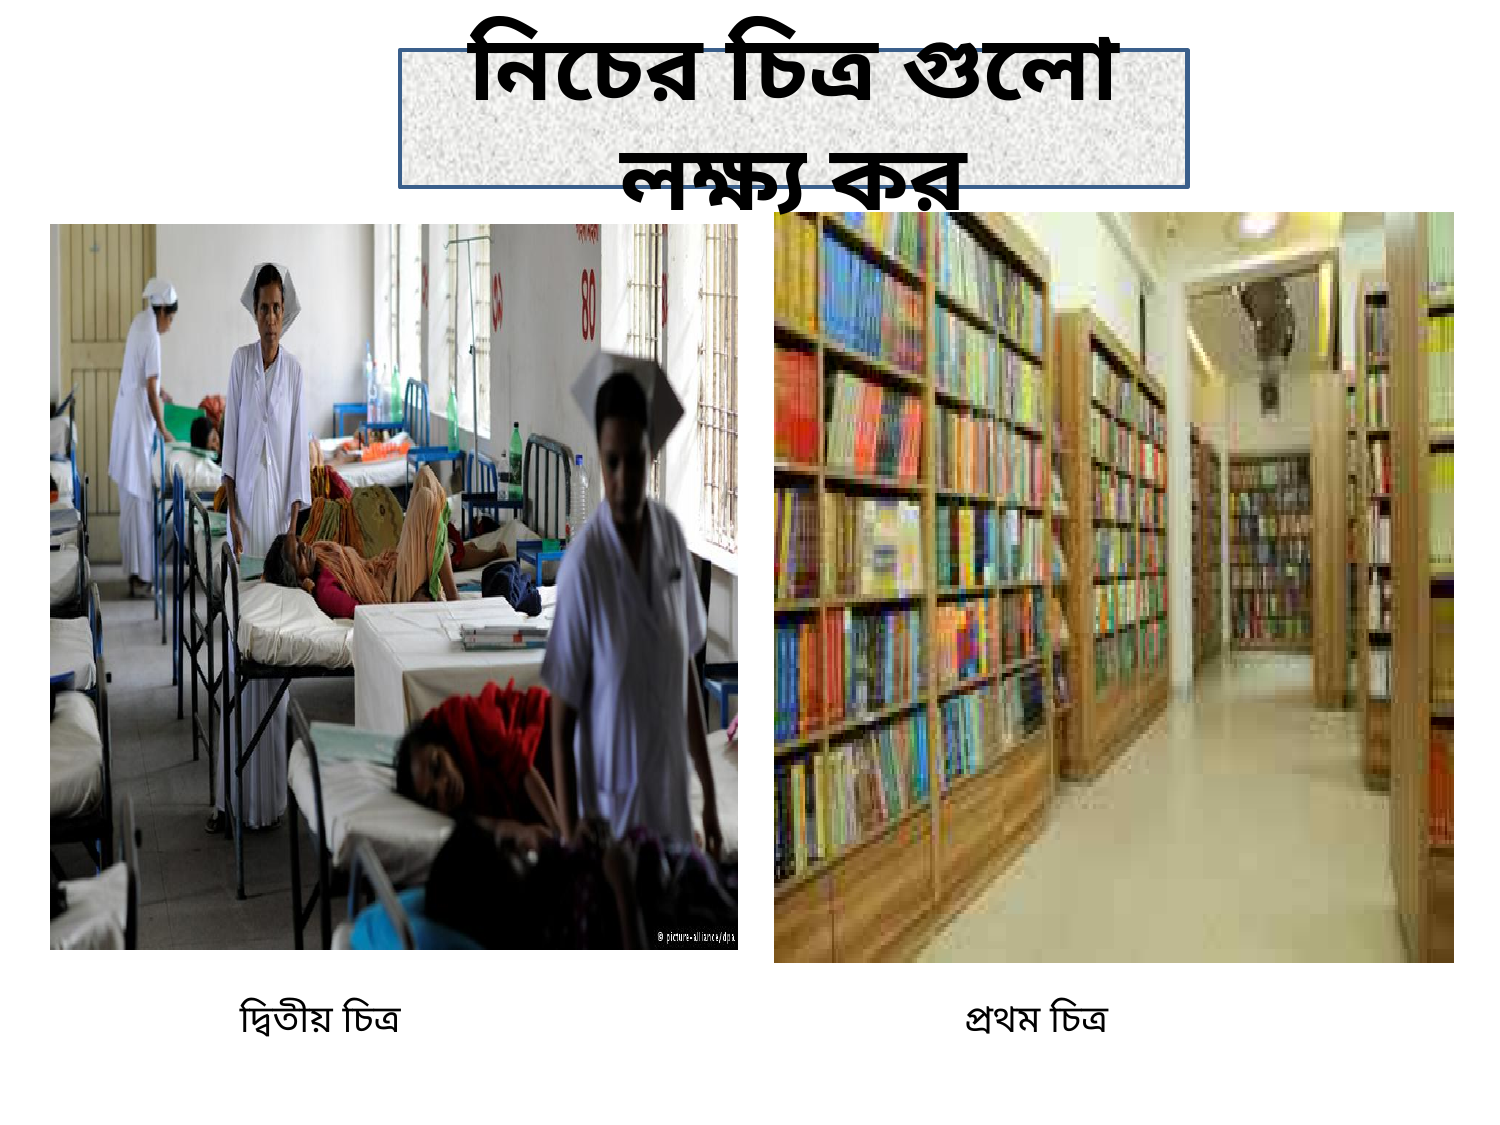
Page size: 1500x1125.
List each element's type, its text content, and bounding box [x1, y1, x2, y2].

text_box প্রথম চিত্র [949, 987, 1263, 1093]
picture [49, 224, 738, 951]
picture [774, 212, 1454, 963]
text_box দ্বিতীয় চিত্র [225, 987, 488, 1093]
text_box নিচের চিত্র গুলো লক্ষ্য কর [398, 48, 1190, 189]
